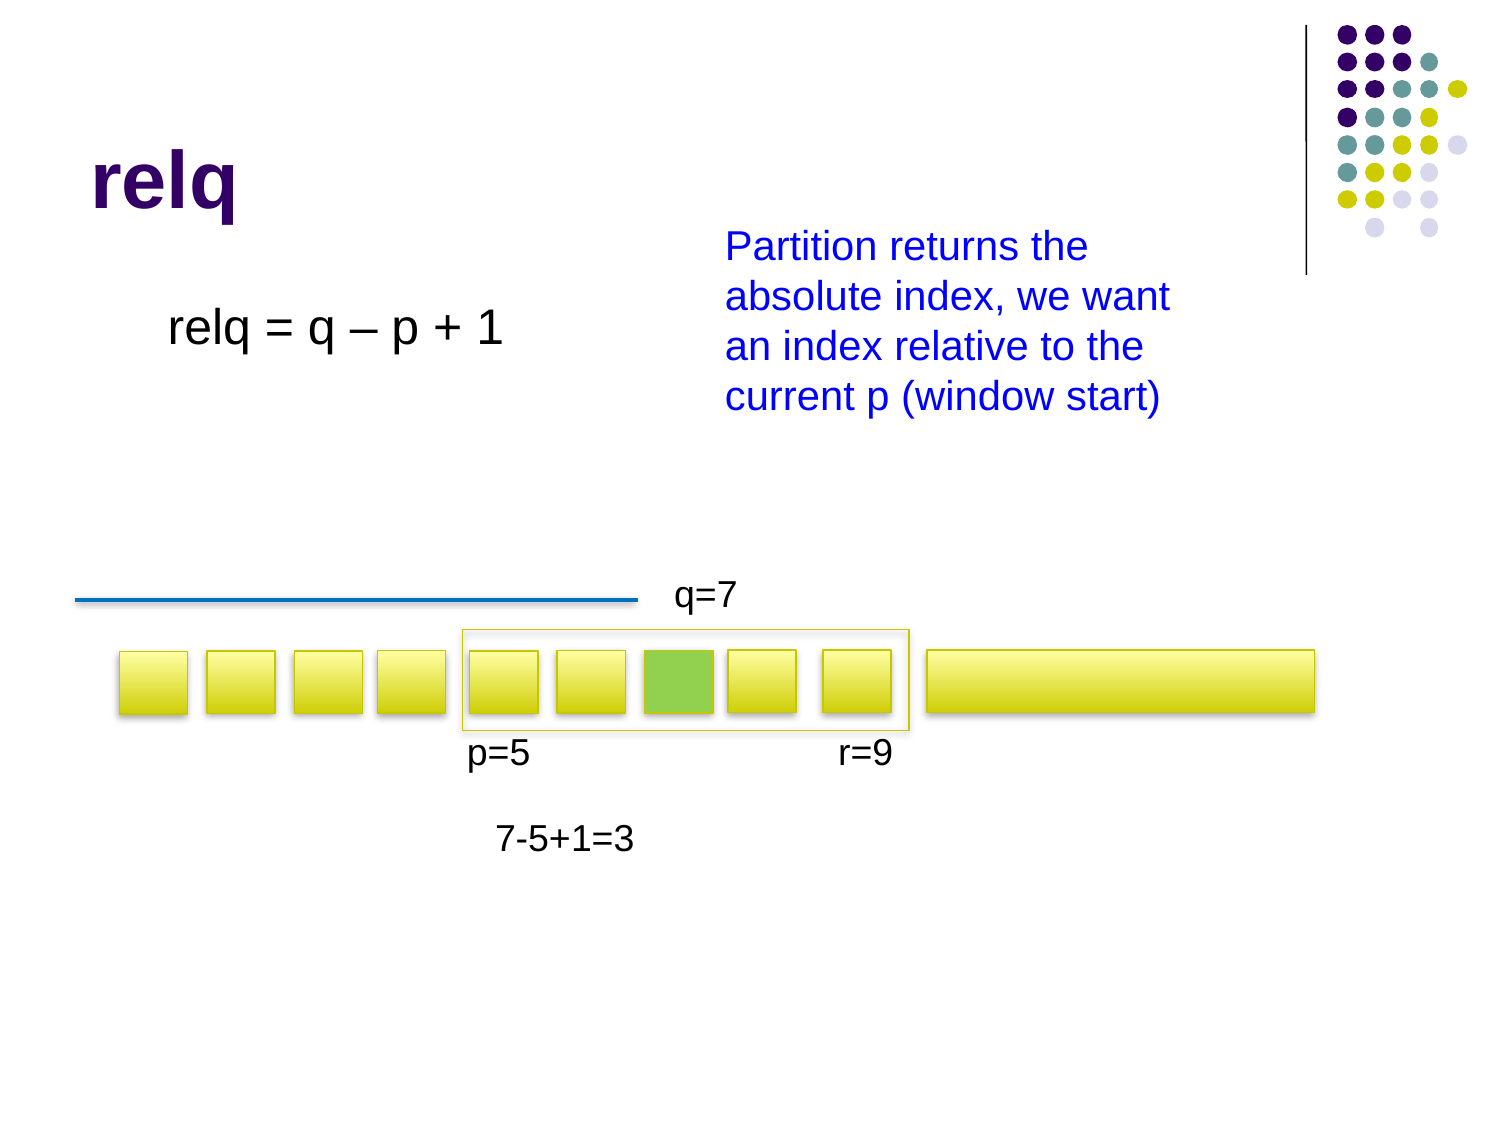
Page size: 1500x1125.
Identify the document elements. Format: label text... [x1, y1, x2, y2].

text_box [294, 650, 363, 714]
text_box [926, 649, 1315, 713]
text_box [206, 650, 276, 714]
text_box Partition returns the absolute index, we want an index relative to the current p (window start) [710, 211, 1223, 427]
text_box q=7 [659, 562, 753, 623]
text_box r=9 [823, 738, 909, 780]
text_box relq = q – p + 1 [152, 287, 520, 363]
text_box 7-5+1=3 [480, 806, 725, 867]
text_box p=5 [452, 720, 575, 780]
text_box [119, 651, 188, 715]
text_box [462, 629, 910, 731]
title relq [75, 20, 1313, 233]
text_box [377, 650, 446, 714]
